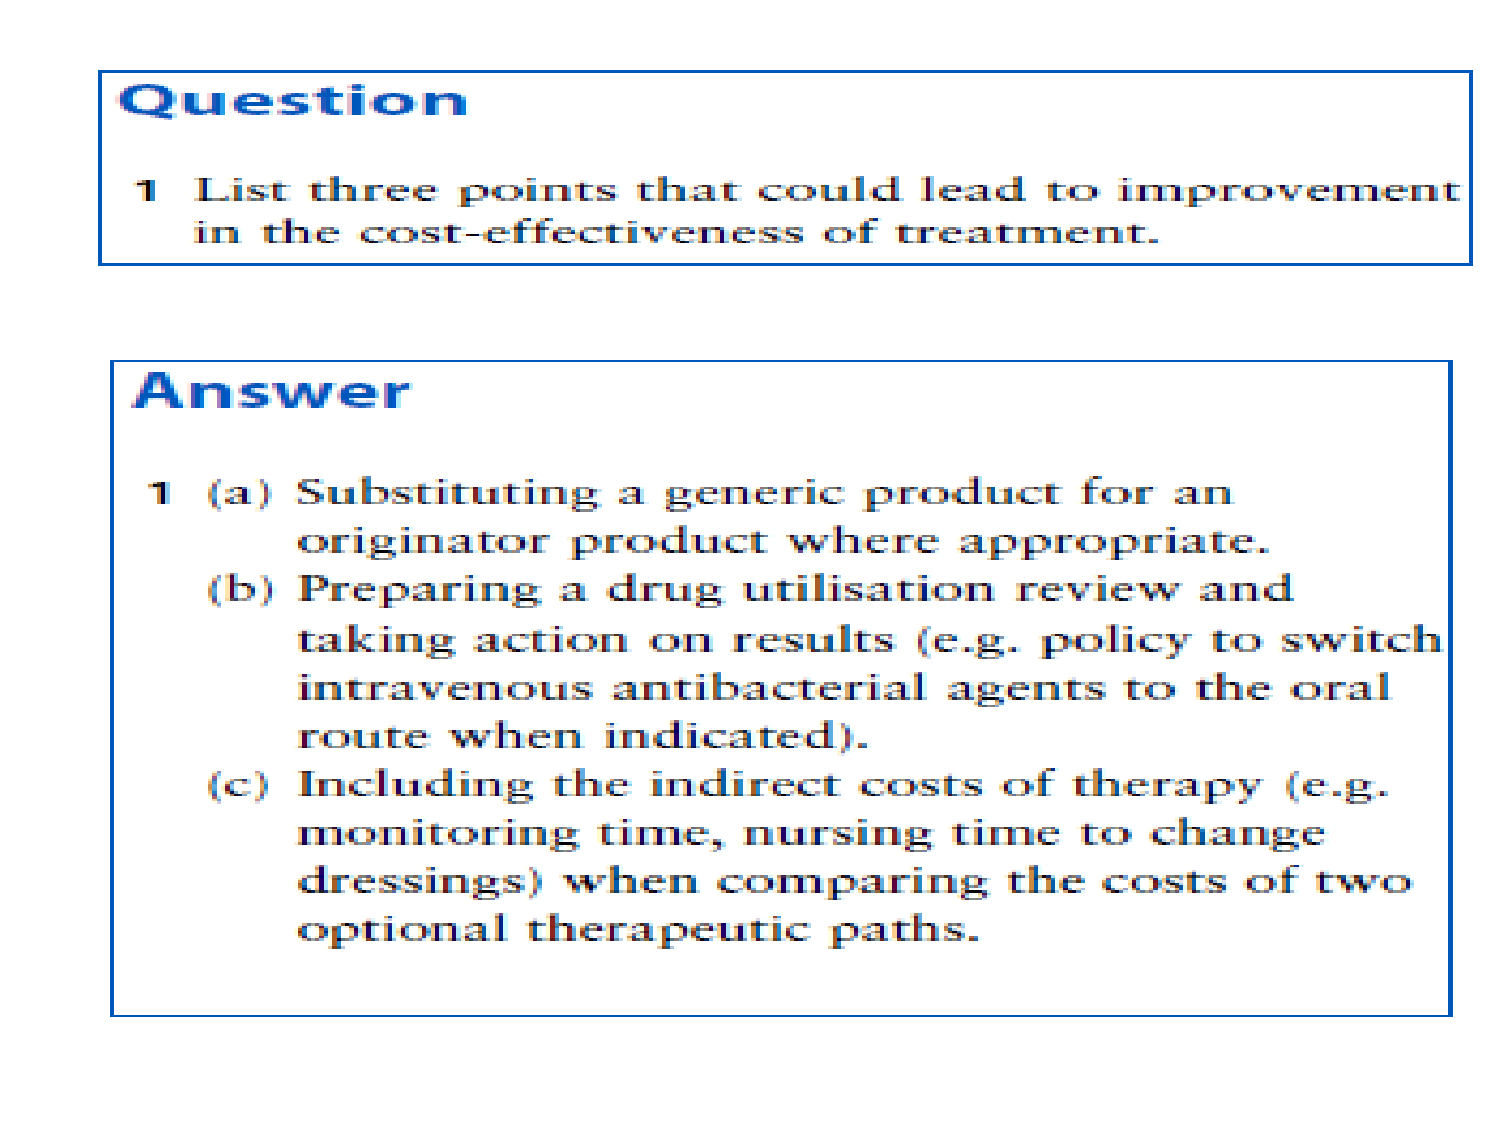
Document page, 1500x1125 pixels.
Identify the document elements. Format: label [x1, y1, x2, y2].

picture [37, 62, 1500, 276]
picture [12, 350, 1500, 1038]
